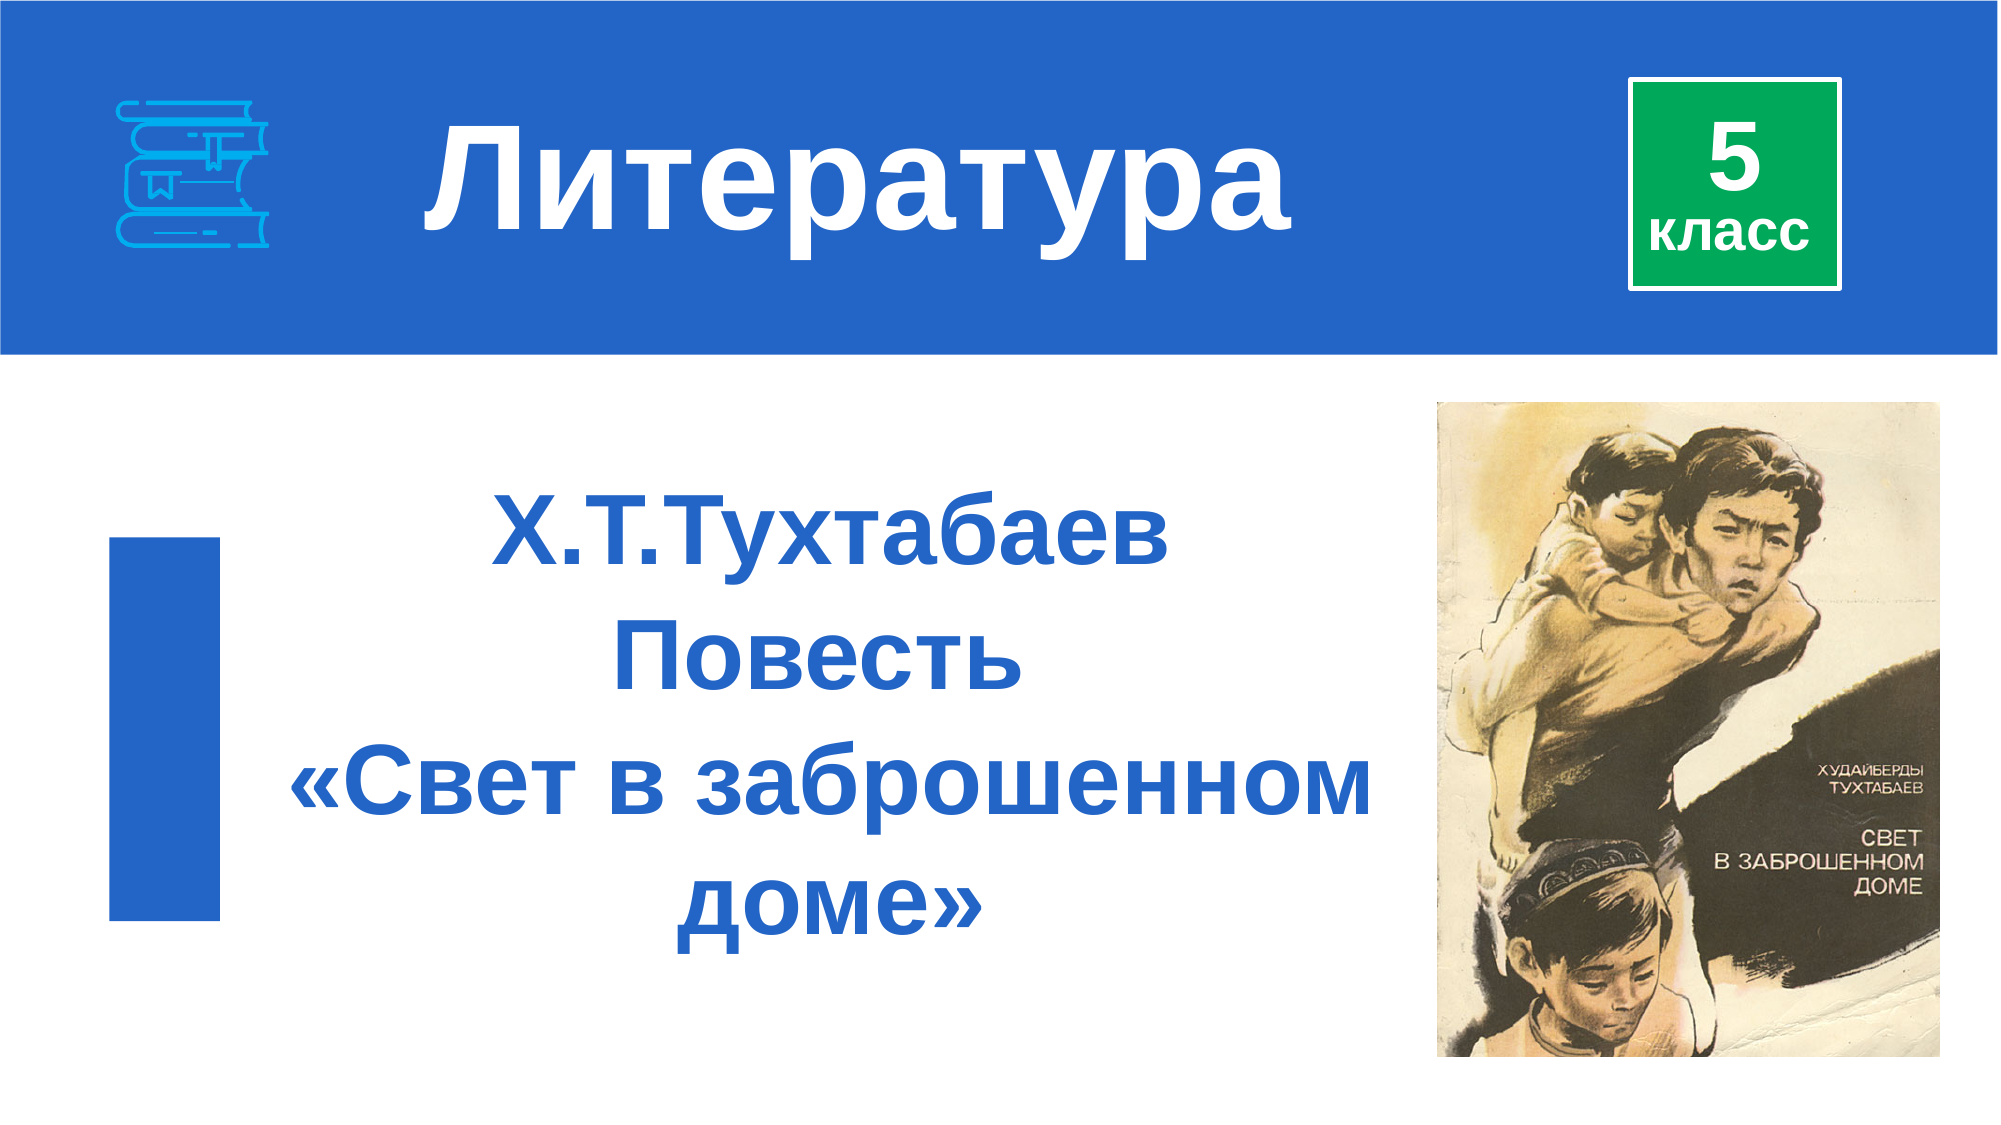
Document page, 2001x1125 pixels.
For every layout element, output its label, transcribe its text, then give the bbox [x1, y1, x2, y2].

text_box [115, 100, 270, 248]
text_box [109, 537, 220, 922]
text_box [1630, 79, 1840, 289]
text_box [140, 171, 182, 200]
picture [1437, 402, 1940, 1057]
text_box 5 [1707, 86, 1768, 187]
text_box Литература [336, 74, 1350, 260]
text_box [187, 132, 198, 138]
text_box [0, 0, 1998, 355]
text_box класс [1630, 187, 1828, 262]
text_box Х.Т.Тухтабаев Повесть «Свет в заброшенном доме» [269, 460, 1389, 955]
text_box [202, 230, 218, 235]
